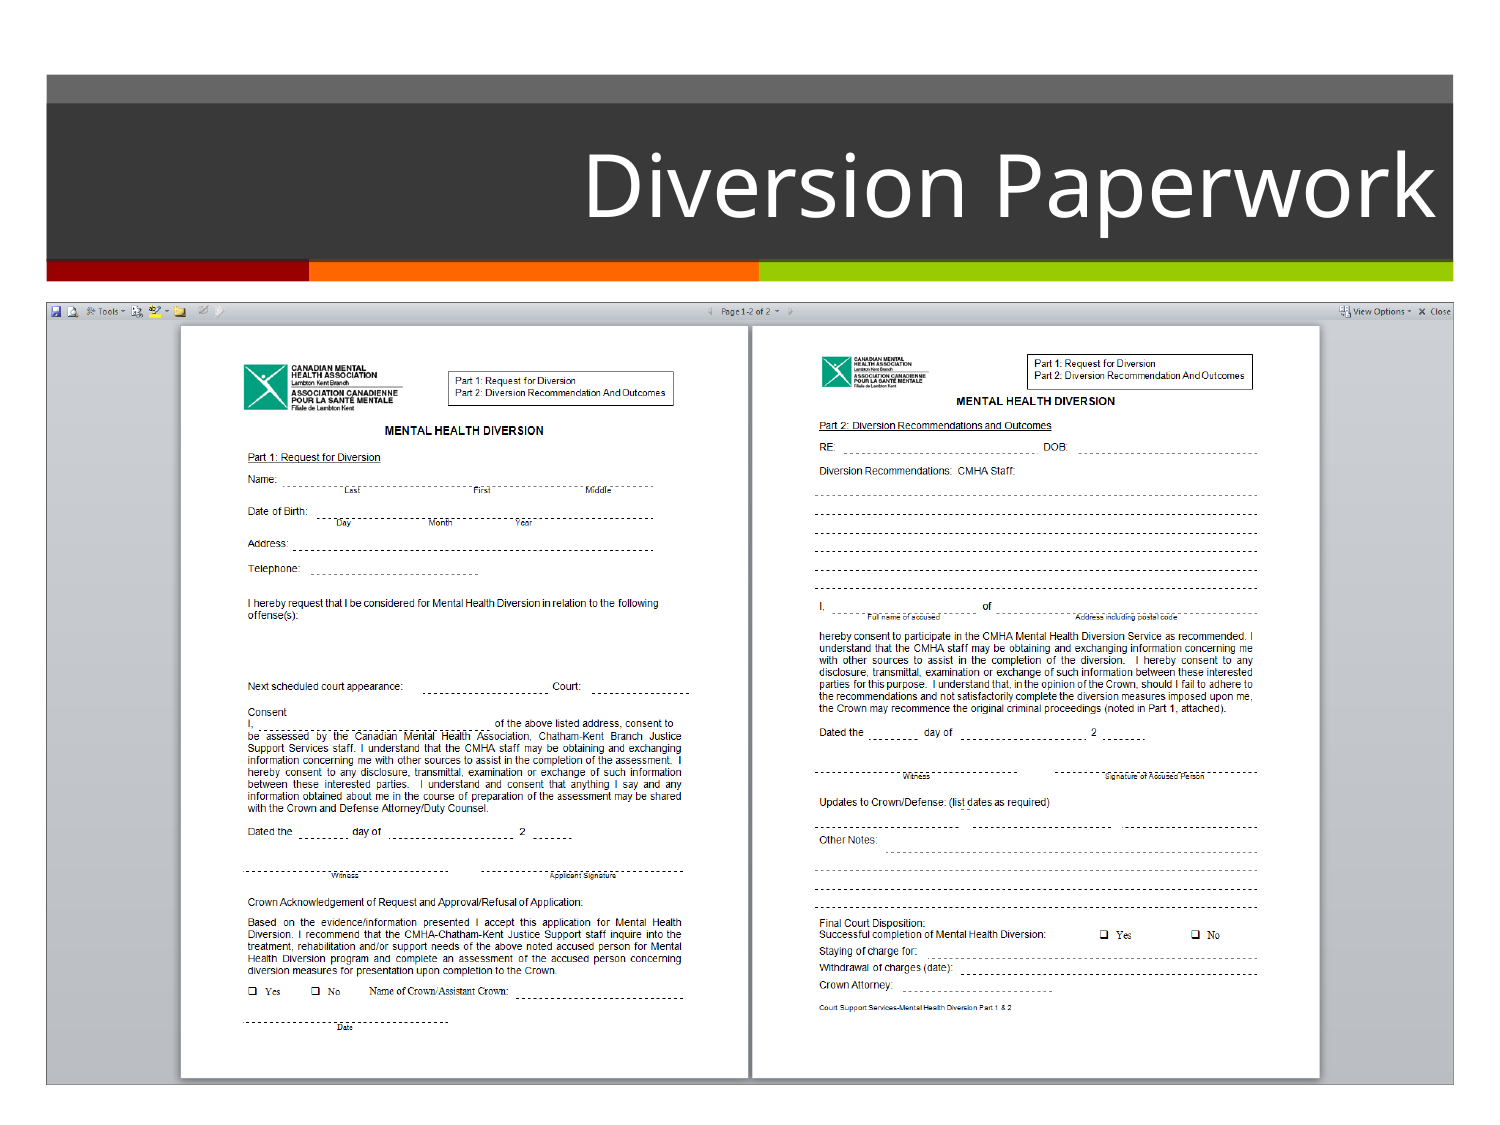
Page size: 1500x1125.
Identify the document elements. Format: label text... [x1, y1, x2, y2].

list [46, 302, 1454, 1085]
title Diversion Paperwork [46, 103, 1454, 263]
